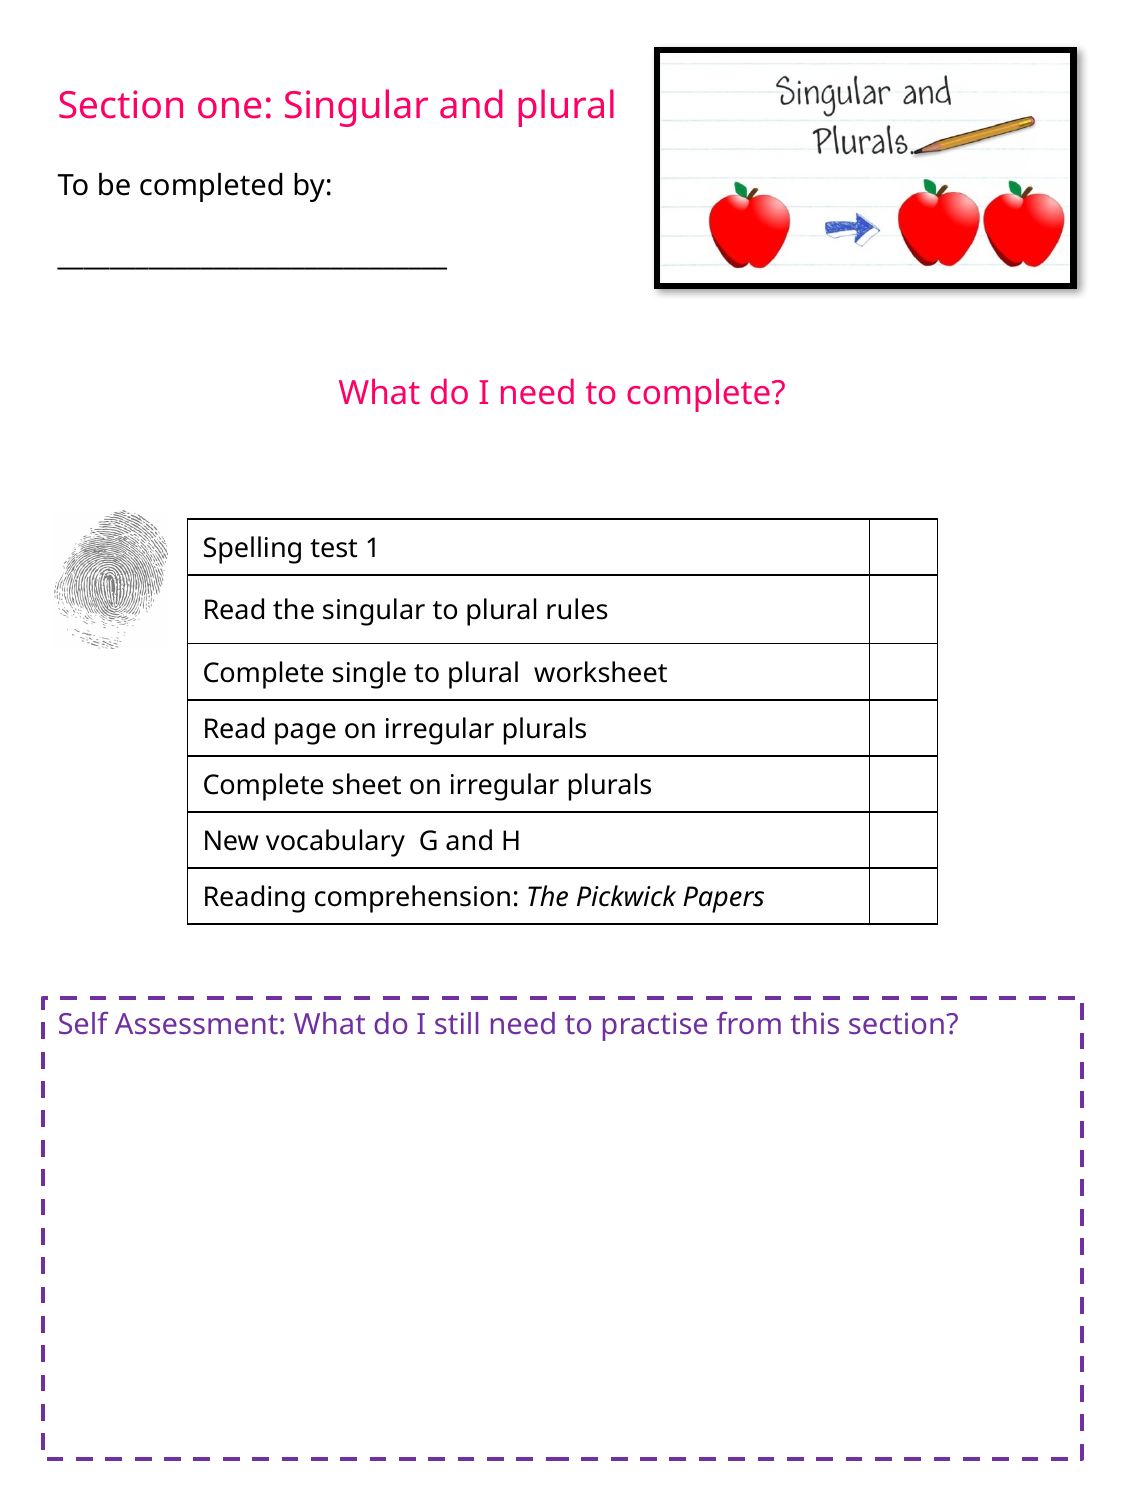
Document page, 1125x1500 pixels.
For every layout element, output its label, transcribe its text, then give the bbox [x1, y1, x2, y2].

table_cell Read the singular to plural rules [188, 576, 869, 643]
table_cell [870, 576, 937, 643]
table_header Spelling test 1 [188, 520, 869, 574]
table_cell Complete sheet on irregular plurals [188, 757, 869, 811]
table_cell [870, 869, 937, 923]
table_cell Complete single to plural worksheet [188, 644, 869, 699]
table_header [870, 520, 937, 574]
table_cell [870, 701, 937, 755]
table_cell [870, 757, 937, 811]
text_box Section one: Singular and plural To be completed by: ______________________________ [42, 73, 652, 279]
table_cell Reading comprehension: The Pickwick Papers [188, 869, 869, 923]
table_cell New vocabulary G and H [188, 813, 869, 867]
text_box Self Assessment: What do I still need to practise from this section? [41, 996, 1084, 1461]
picture [659, 52, 1071, 284]
text_box What do I need to complete? [323, 363, 802, 419]
table_cell [870, 644, 937, 699]
table_cell Read page on irregular plurals [188, 701, 869, 755]
table_cell [870, 813, 937, 867]
picture [54, 509, 168, 649]
